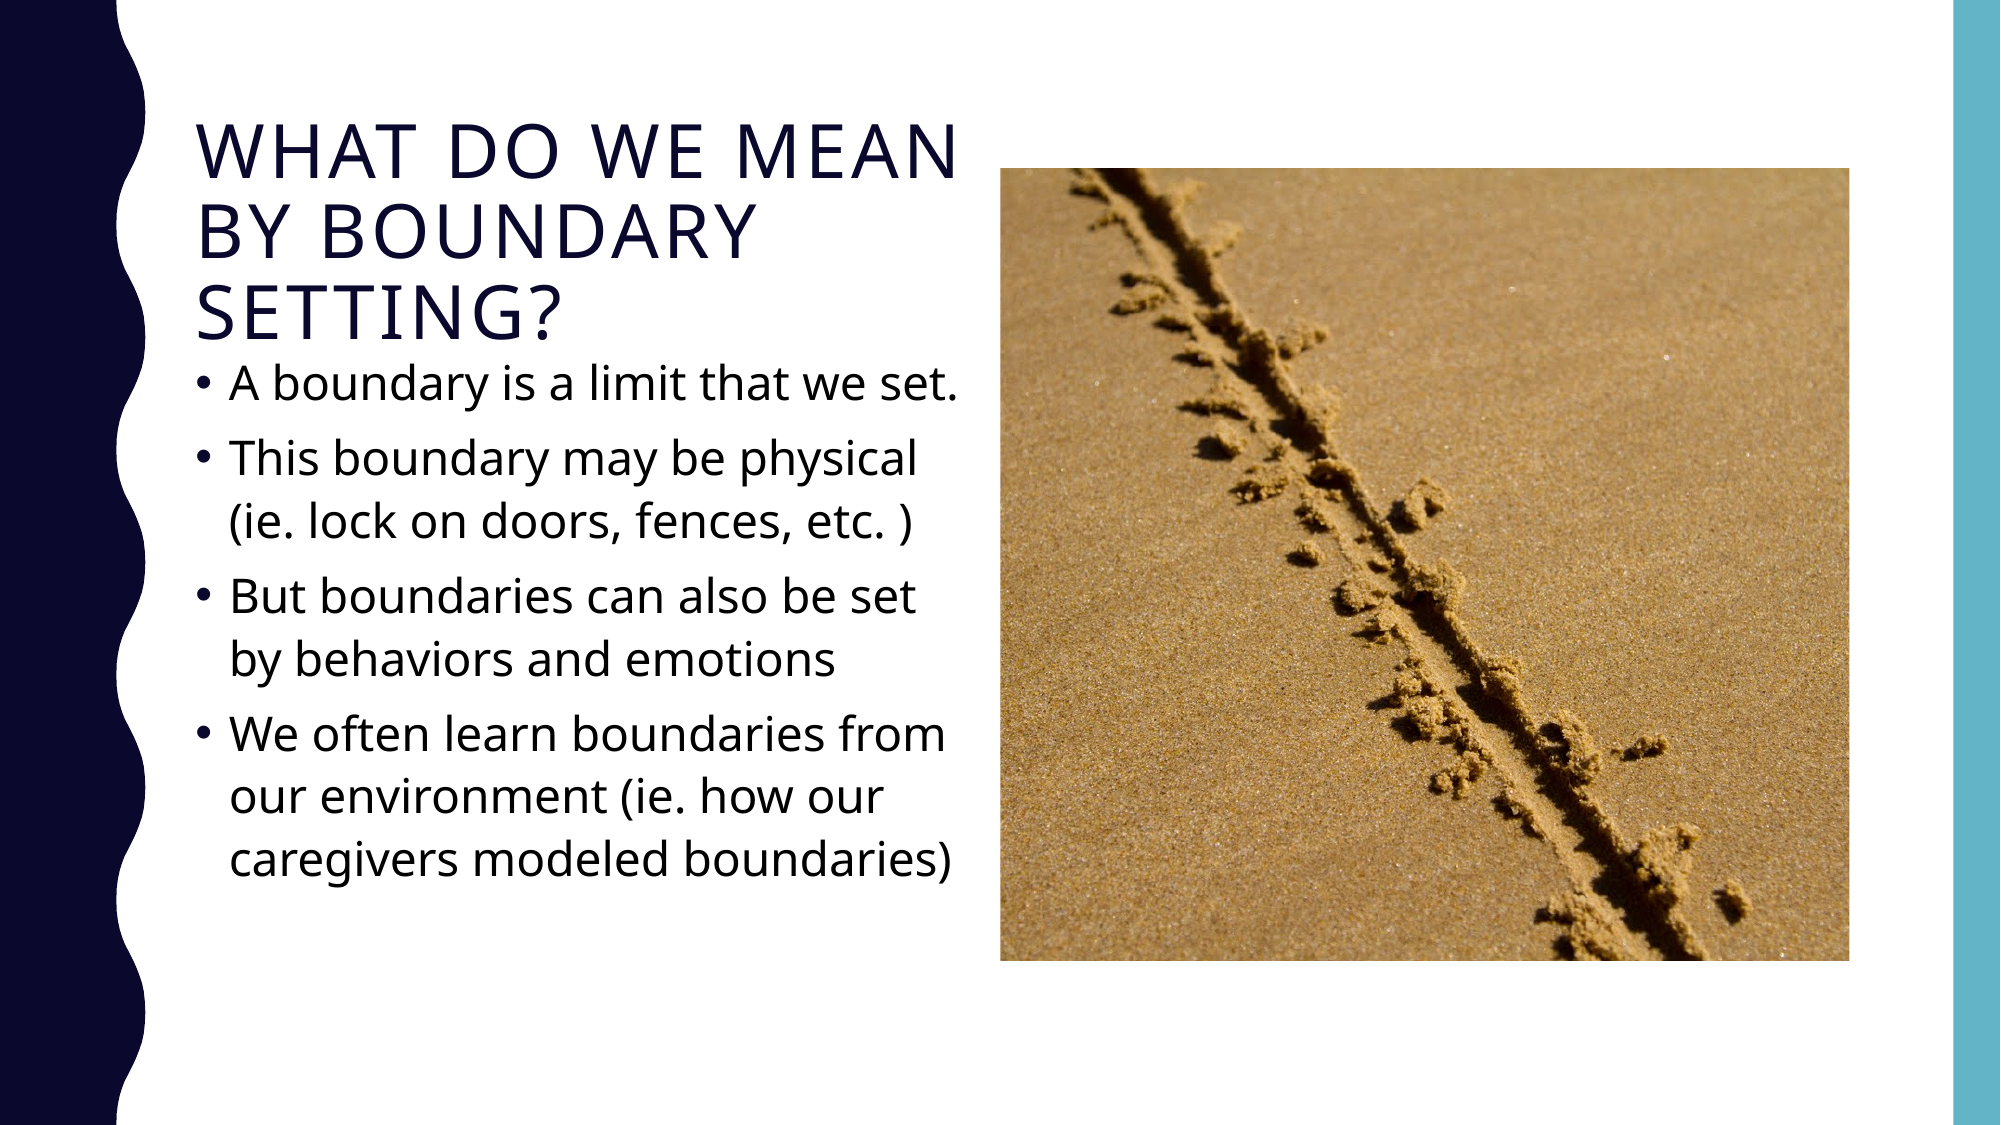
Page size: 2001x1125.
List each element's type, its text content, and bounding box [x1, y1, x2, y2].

list A boundary is a limit that we set. This boundary may be physical (ie. lock on doors, fences, etc. ) But boundaries can also be set by behaviors and emotions We often learn boundaries from our environment (ie. how our caregivers modeled boundaries) [180, 339, 982, 1020]
title What do we mean by boundary setting? [180, 105, 982, 323]
picture [1000, 168, 1850, 961]
